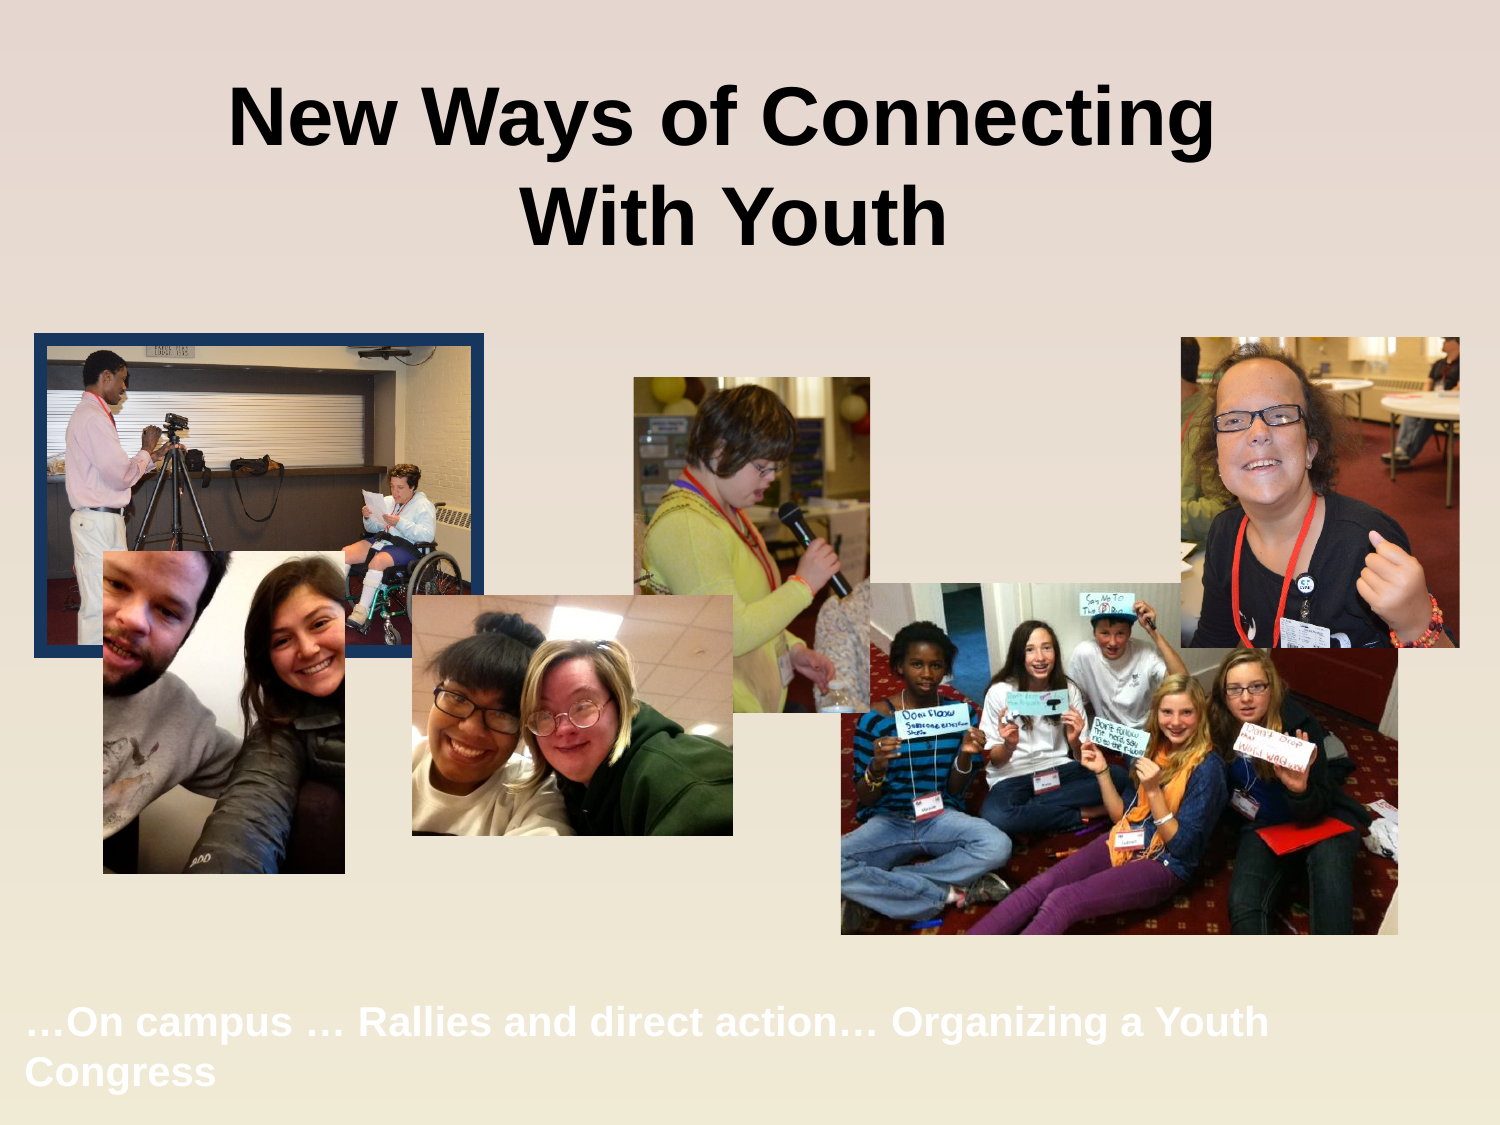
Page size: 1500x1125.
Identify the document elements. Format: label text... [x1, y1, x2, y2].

picture [103, 551, 345, 874]
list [46, 345, 472, 646]
title New Ways of Connecting With Youth [9, 75, 1460, 250]
text_box …On campus … Rallies and direct action… Organizing a Youth Congress [9, 987, 1488, 1103]
picture [411, 337, 1460, 935]
